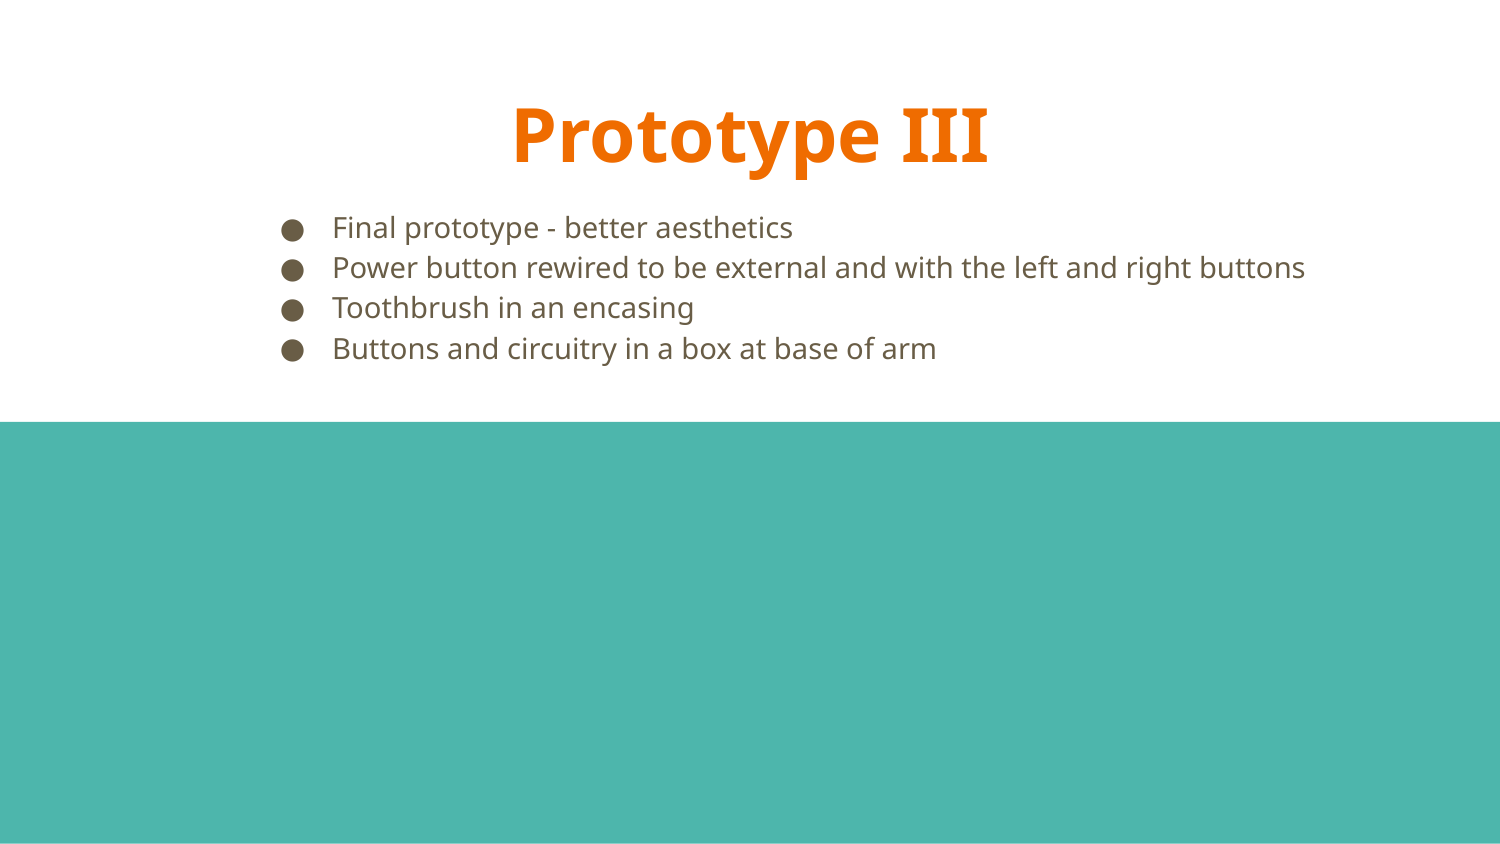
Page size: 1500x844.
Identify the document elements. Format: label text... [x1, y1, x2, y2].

text_box Final prototype - better aesthetics Power button rewired to be external and with the left and right buttons Toothbrush in an encasing Buttons and circuitry in a box at base of arm [242, 189, 1373, 324]
title Prototype III [46, 55, 1453, 211]
